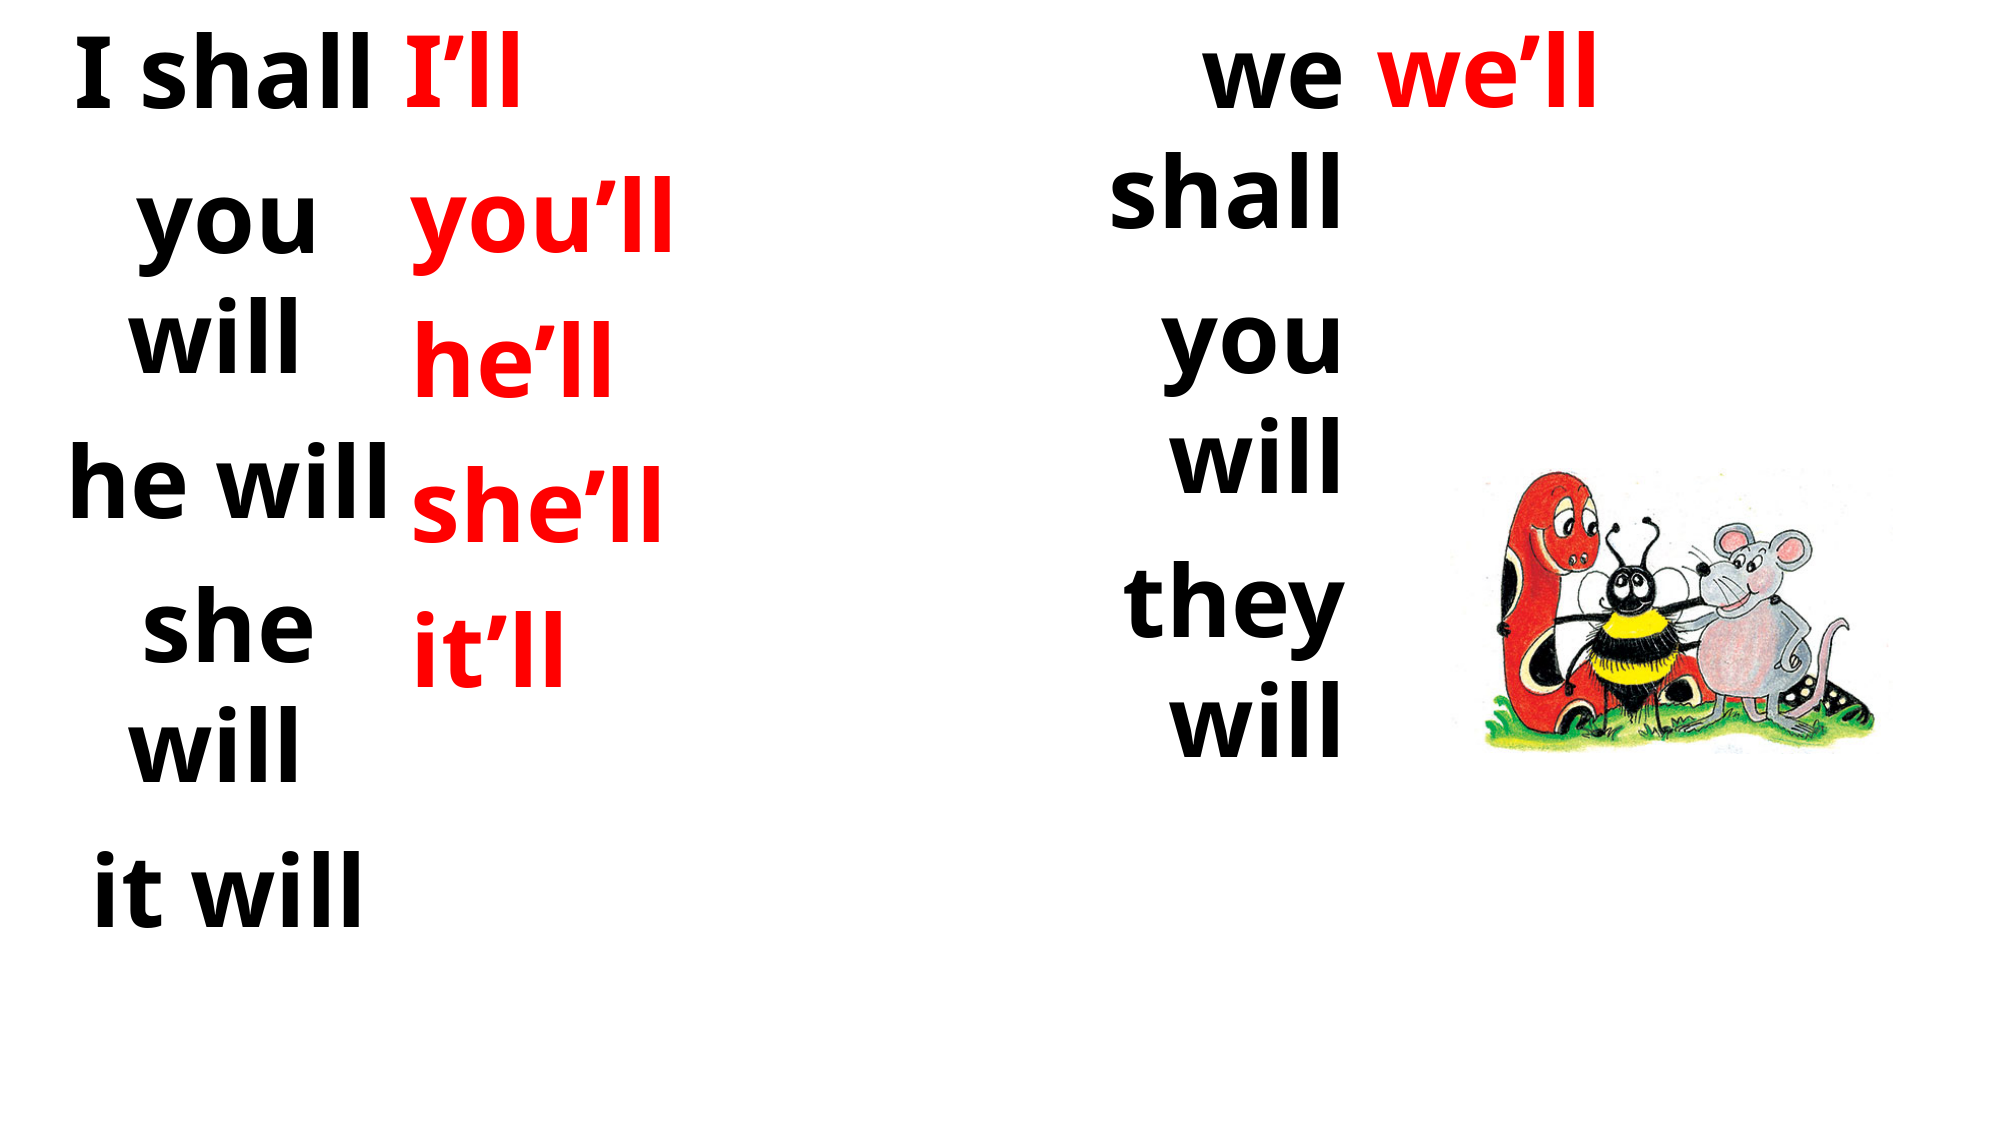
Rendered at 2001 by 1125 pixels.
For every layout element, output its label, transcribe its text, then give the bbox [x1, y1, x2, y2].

text_box I shall you will he will she will it will [16, 0, 416, 956]
text_box we shall you will they will [918, 0, 1361, 1125]
text_box we’ll [1341, 0, 1983, 400]
picture [1450, 468, 1893, 754]
text_box I’ll you’ll he’ll she’ll it’ll [370, 0, 783, 715]
